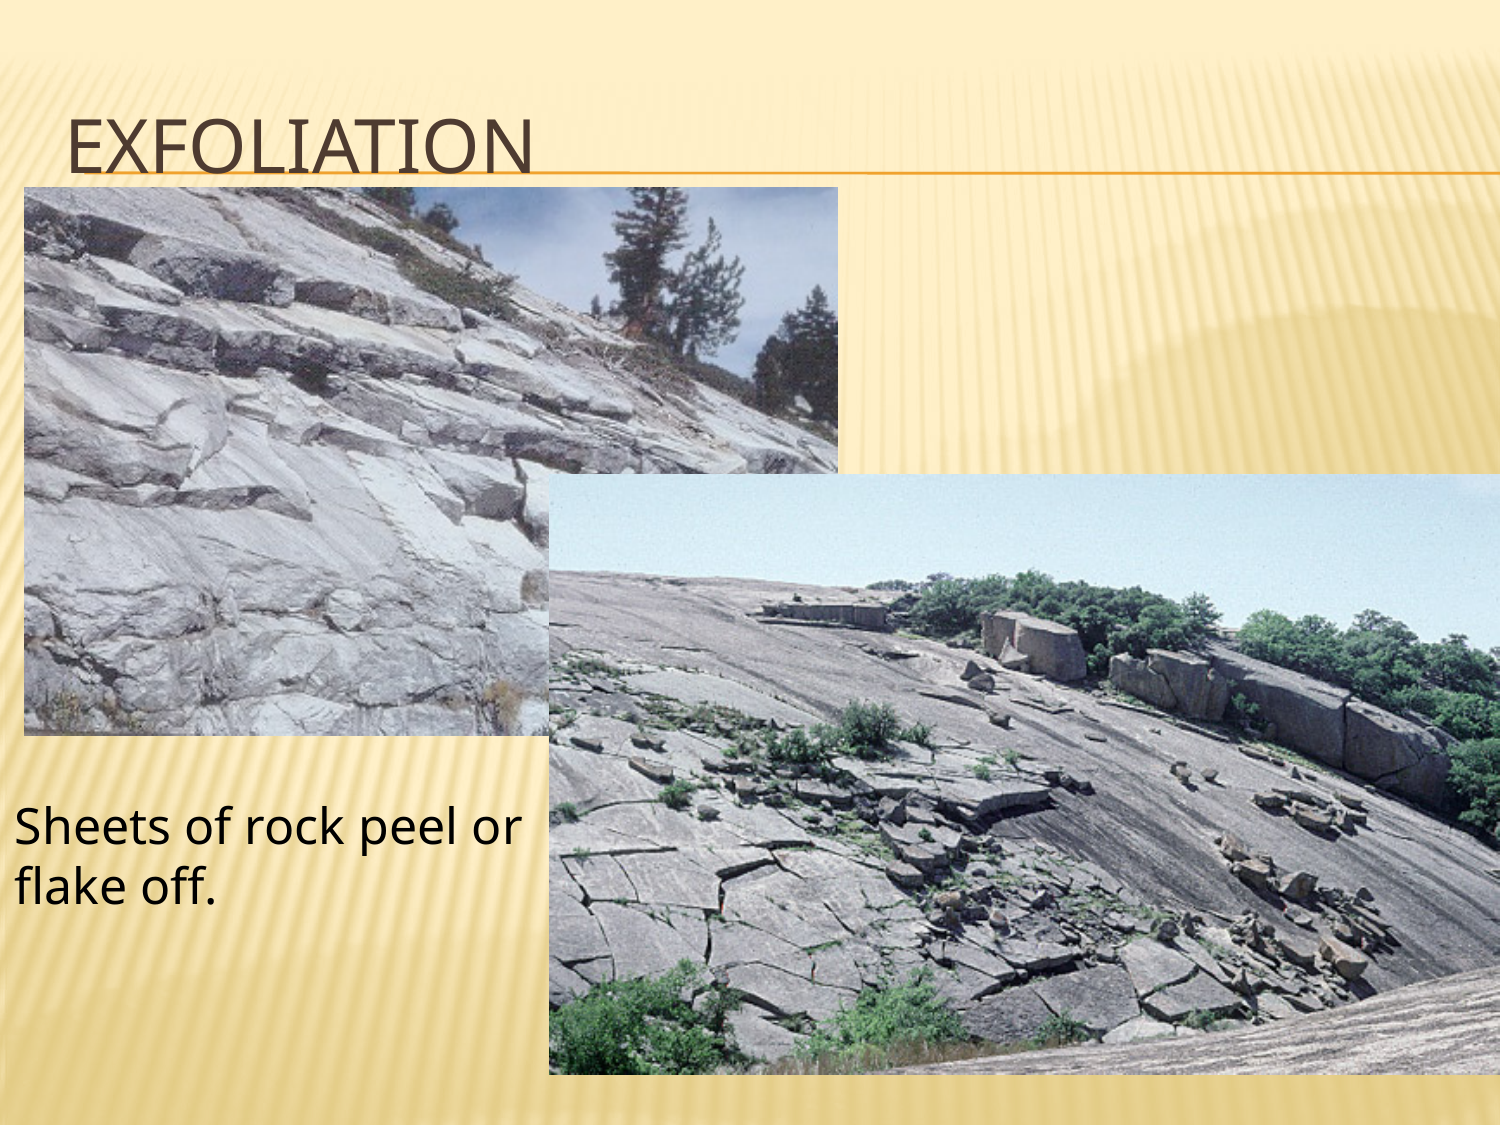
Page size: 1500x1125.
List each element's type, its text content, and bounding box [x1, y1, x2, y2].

title Exfoliation [49, 75, 1475, 213]
text_box Sheets of rock peel or flake off. [0, 787, 539, 923]
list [549, 474, 1500, 1075]
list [24, 187, 838, 736]
